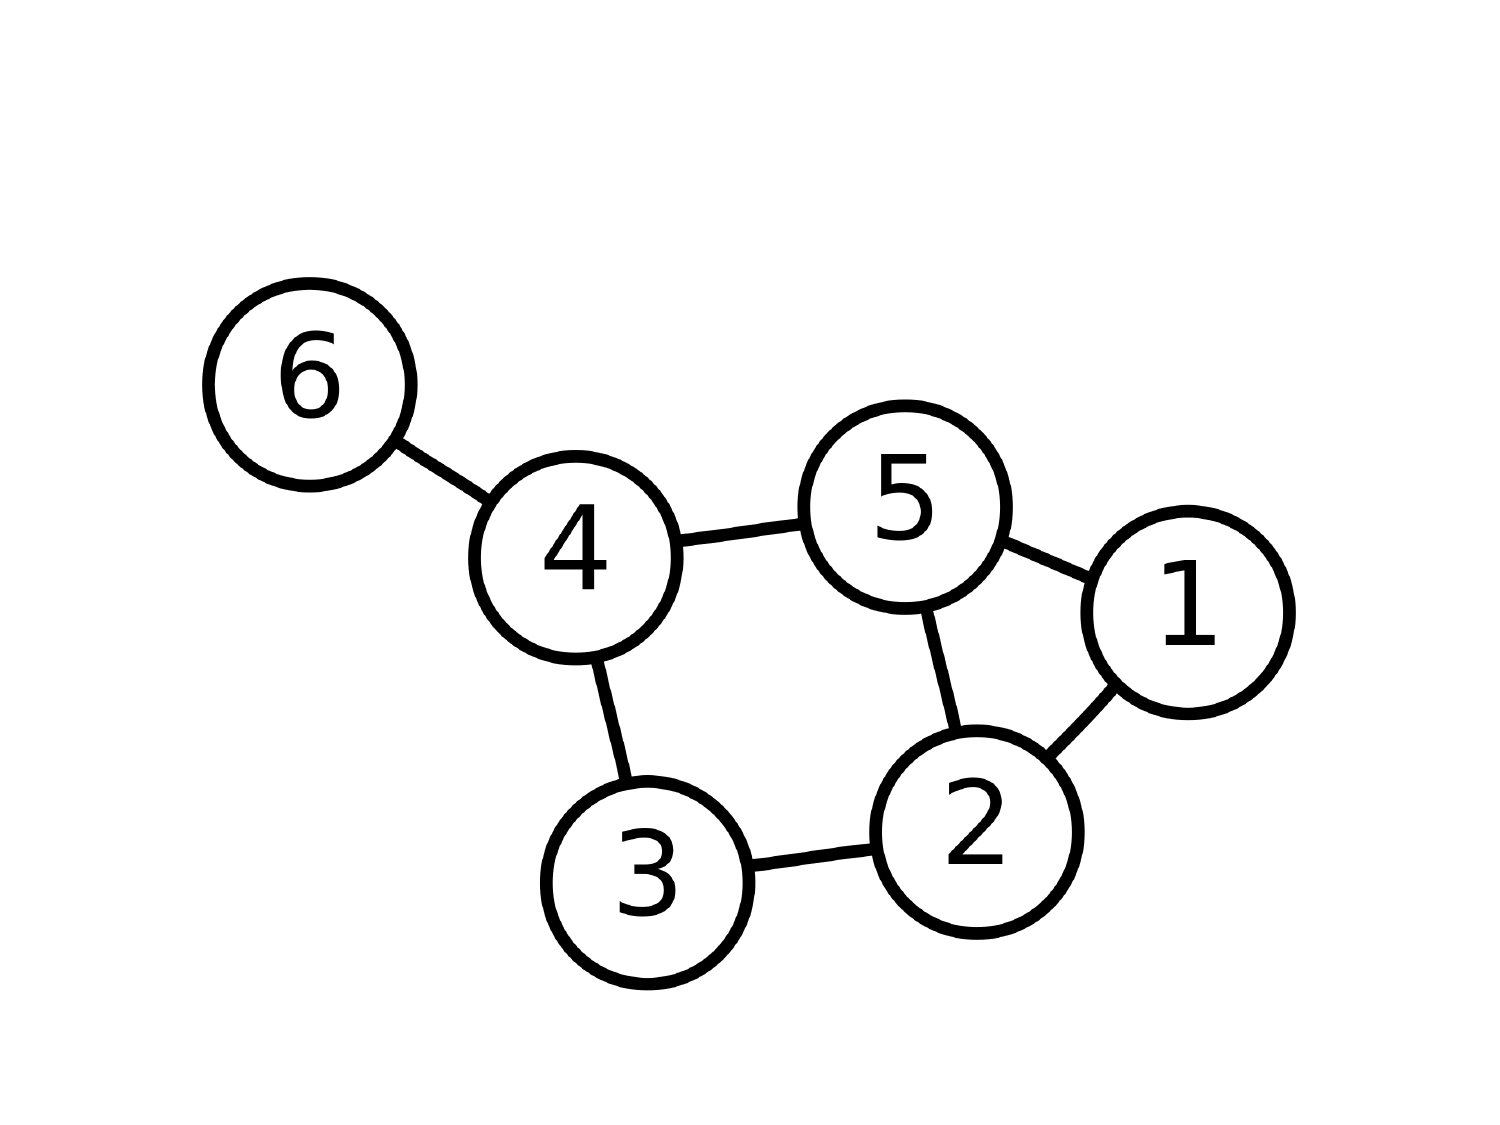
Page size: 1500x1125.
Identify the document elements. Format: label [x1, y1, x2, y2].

list [187, 262, 1313, 1006]
